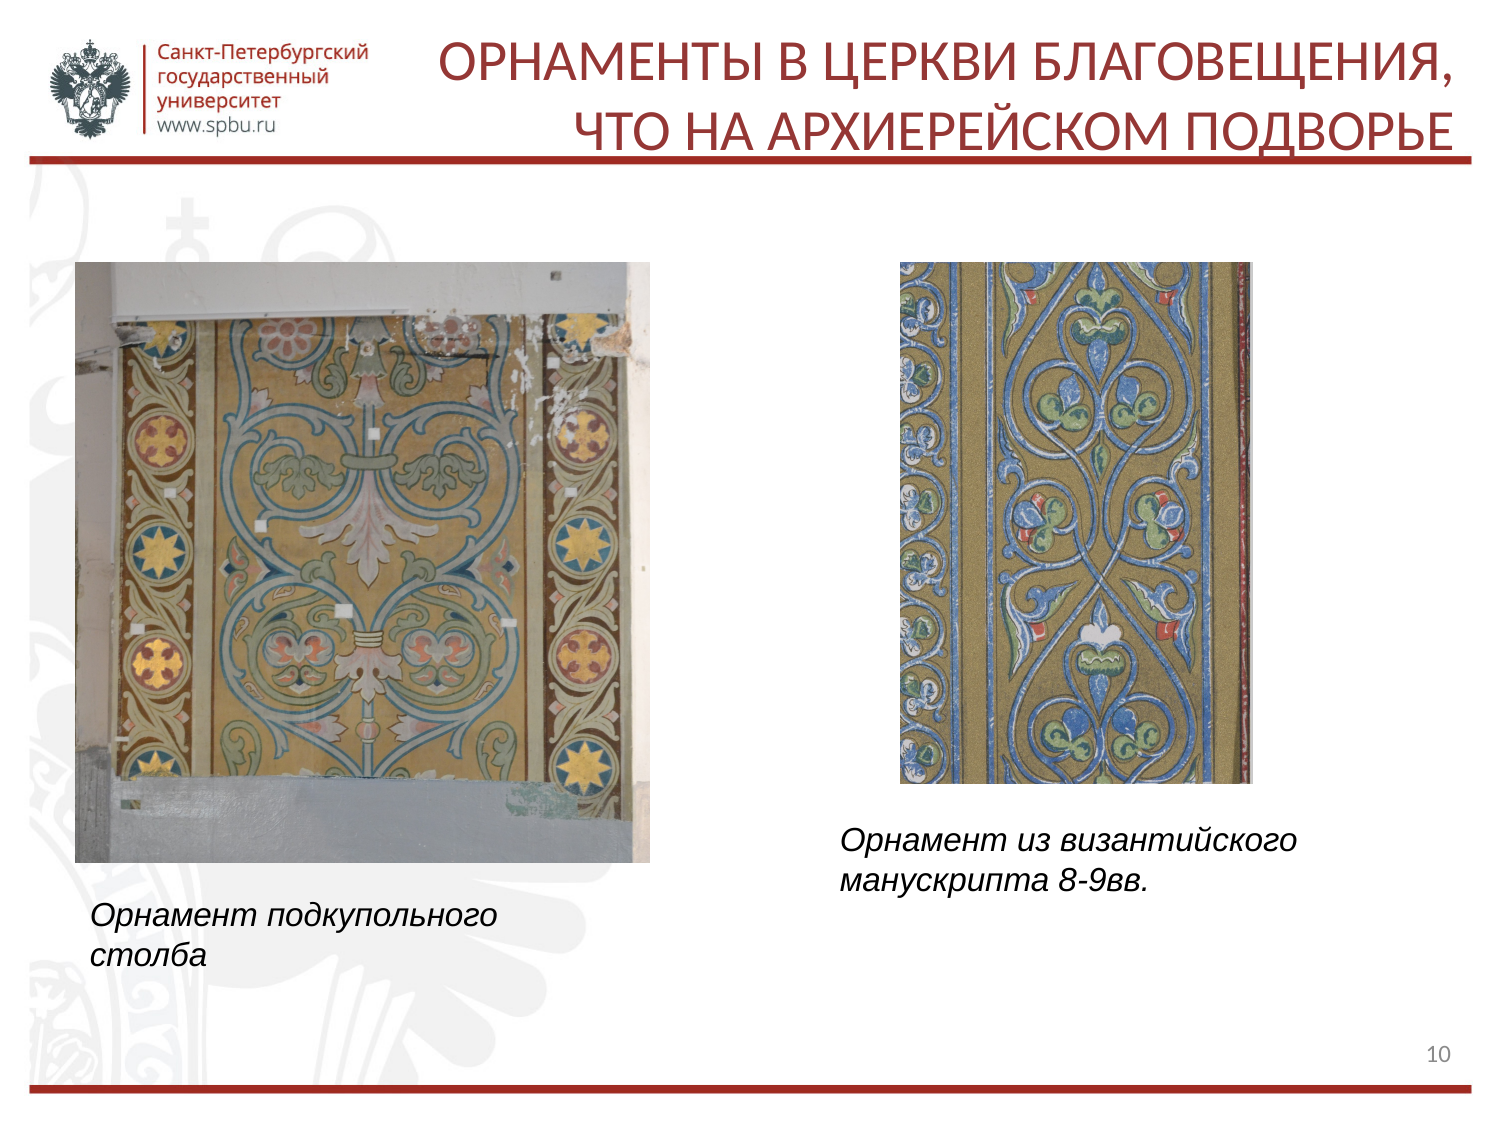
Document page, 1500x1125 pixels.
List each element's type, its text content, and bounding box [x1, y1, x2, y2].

text_box Орнамент из византийского манускрипта 8-9вв. [824, 811, 1428, 900]
slide_number 10 [1116, 1023, 1466, 1083]
text_box Орнаменты в церкви благовещения, что на архиерейском подворье [383, 34, 1471, 150]
text_box Орнамент подкупольного столба [75, 885, 641, 938]
picture [0, 0, 1500, 1125]
